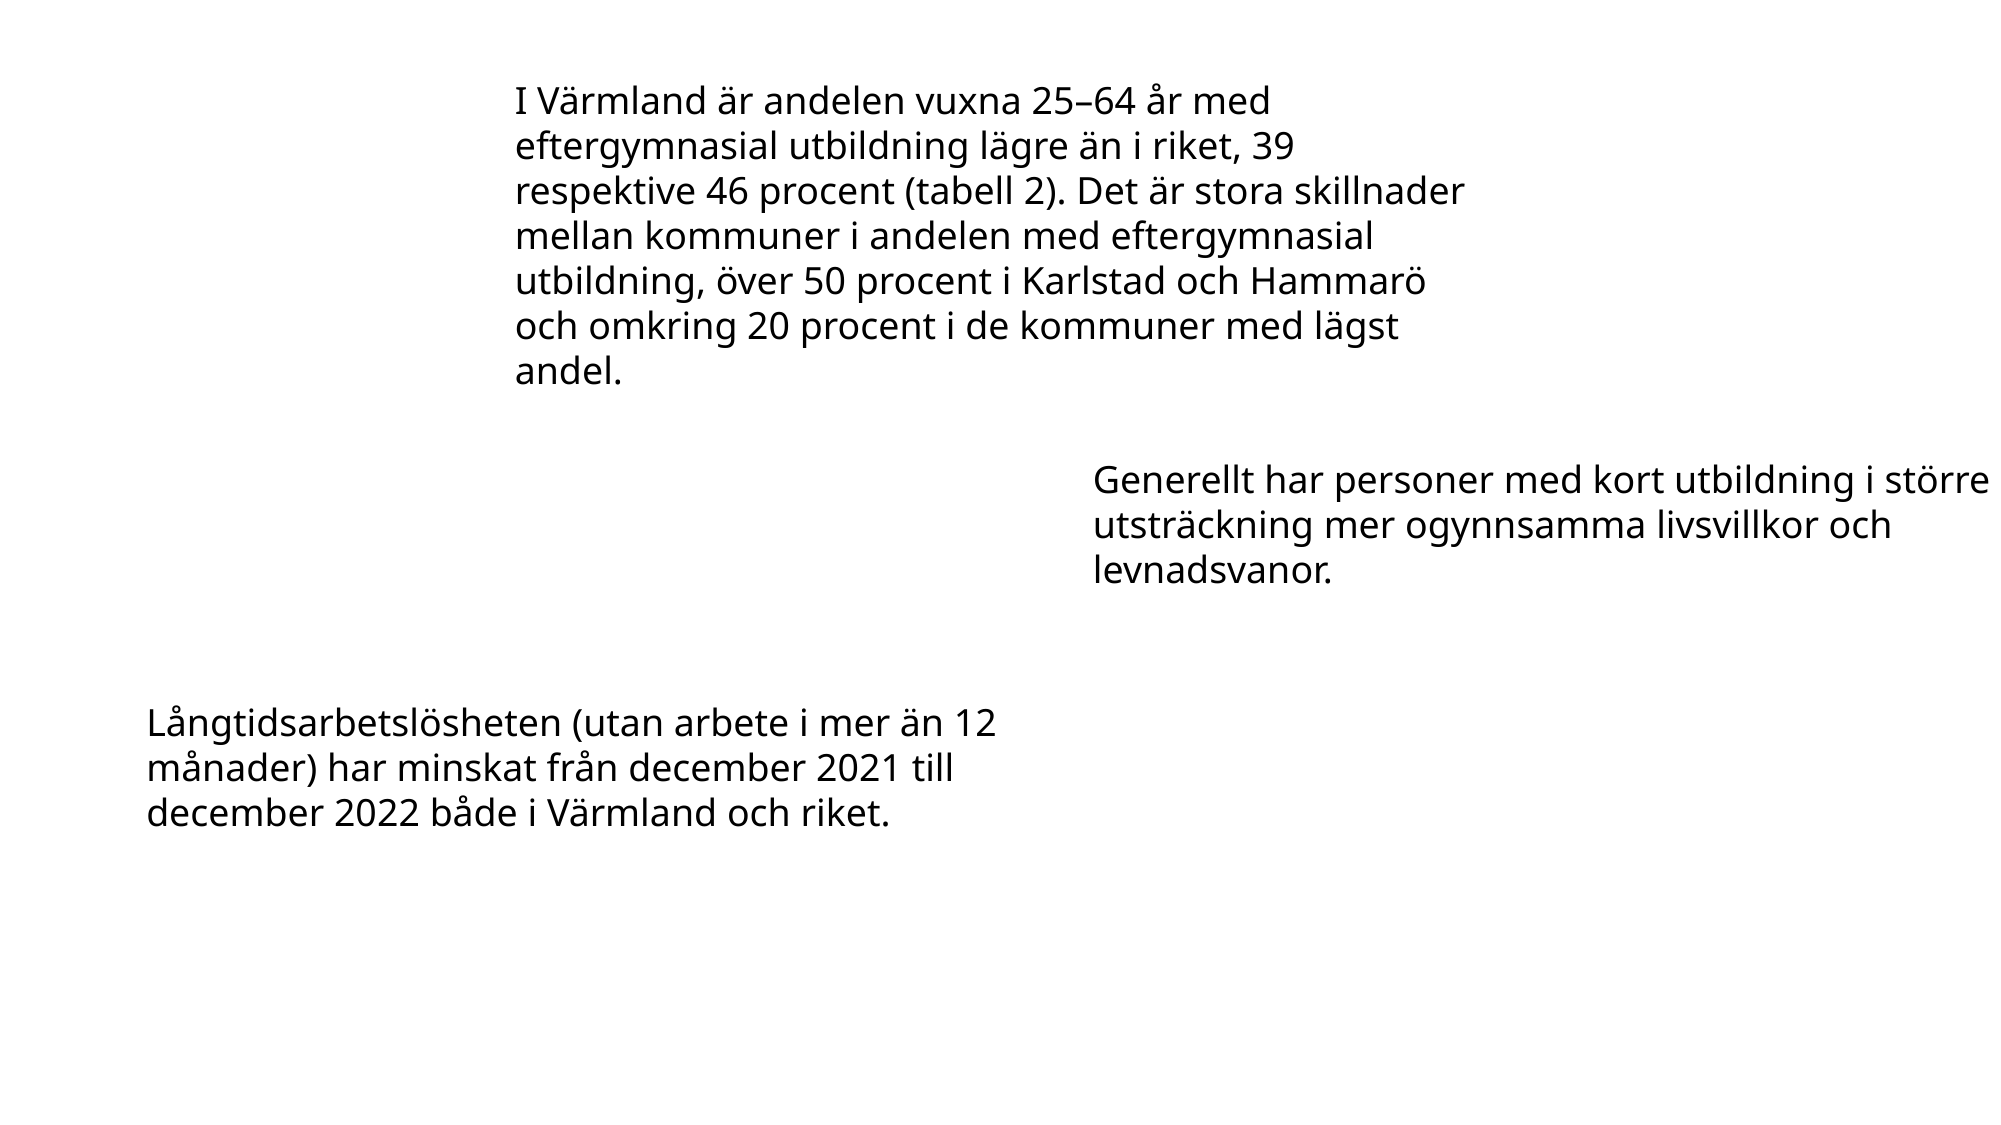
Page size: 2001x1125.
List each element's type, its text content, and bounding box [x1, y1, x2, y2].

text_box Generellt har personer med kort utbildning i större utsträckning mer ogynnsamma livsvillkor och levnadsvanor. [1078, 448, 2000, 599]
text_box I Värmland är andelen vuxna 25–64 år med eftergymnasial utbildning lägre än i riket, 39 respektive 46 procent (tabell 2). Det är stora skillnader mellan kommuner i andelen med eftergymnasial utbildning, över 50 procent i Karlstad och Hammarö och omkring 20 procent i de kommuner med lägst andel. [500, 69, 1500, 399]
text_box Långtidsarbetslösheten (utan arbete i mer än 12 månader) har minskat från december 2021 till december 2022 både i Värmland och riket. [131, 692, 1132, 842]
